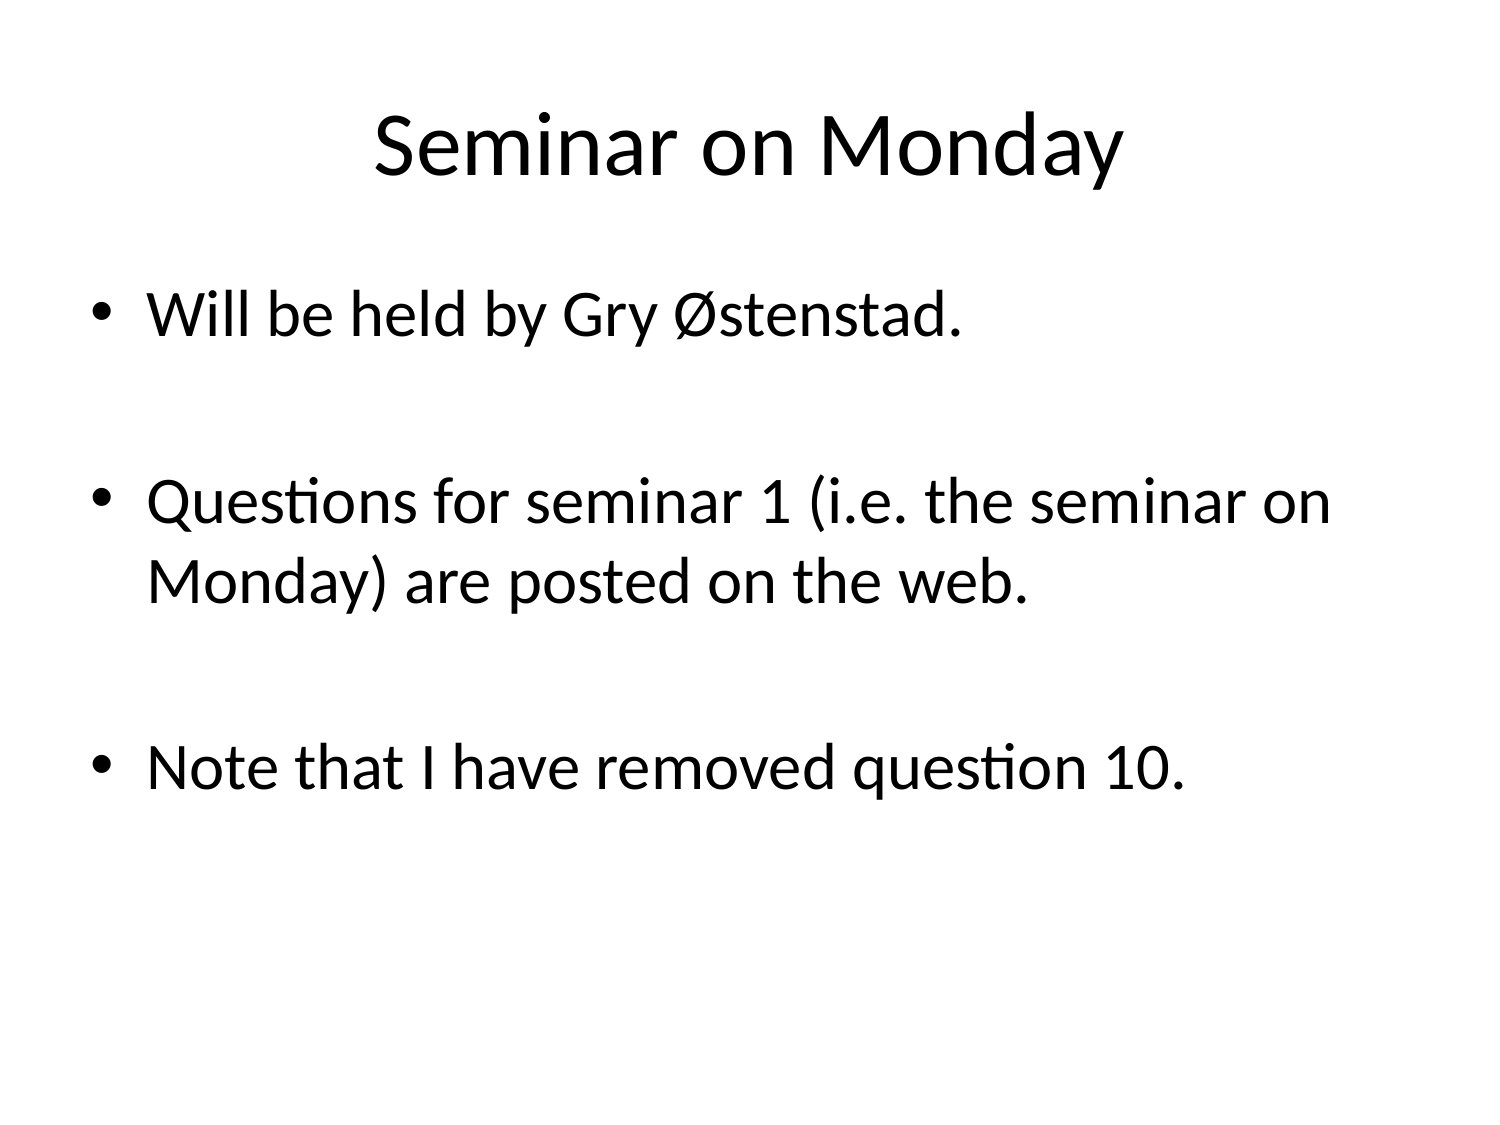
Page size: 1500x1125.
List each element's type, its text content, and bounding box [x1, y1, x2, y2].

title Seminar on Monday [75, 45, 1425, 233]
list Will be held by Gry Østenstad. Questions for seminar 1 (i.e. the seminar on Monday) are posted on the web. Note that I have removed question 10. [75, 262, 1425, 1005]
